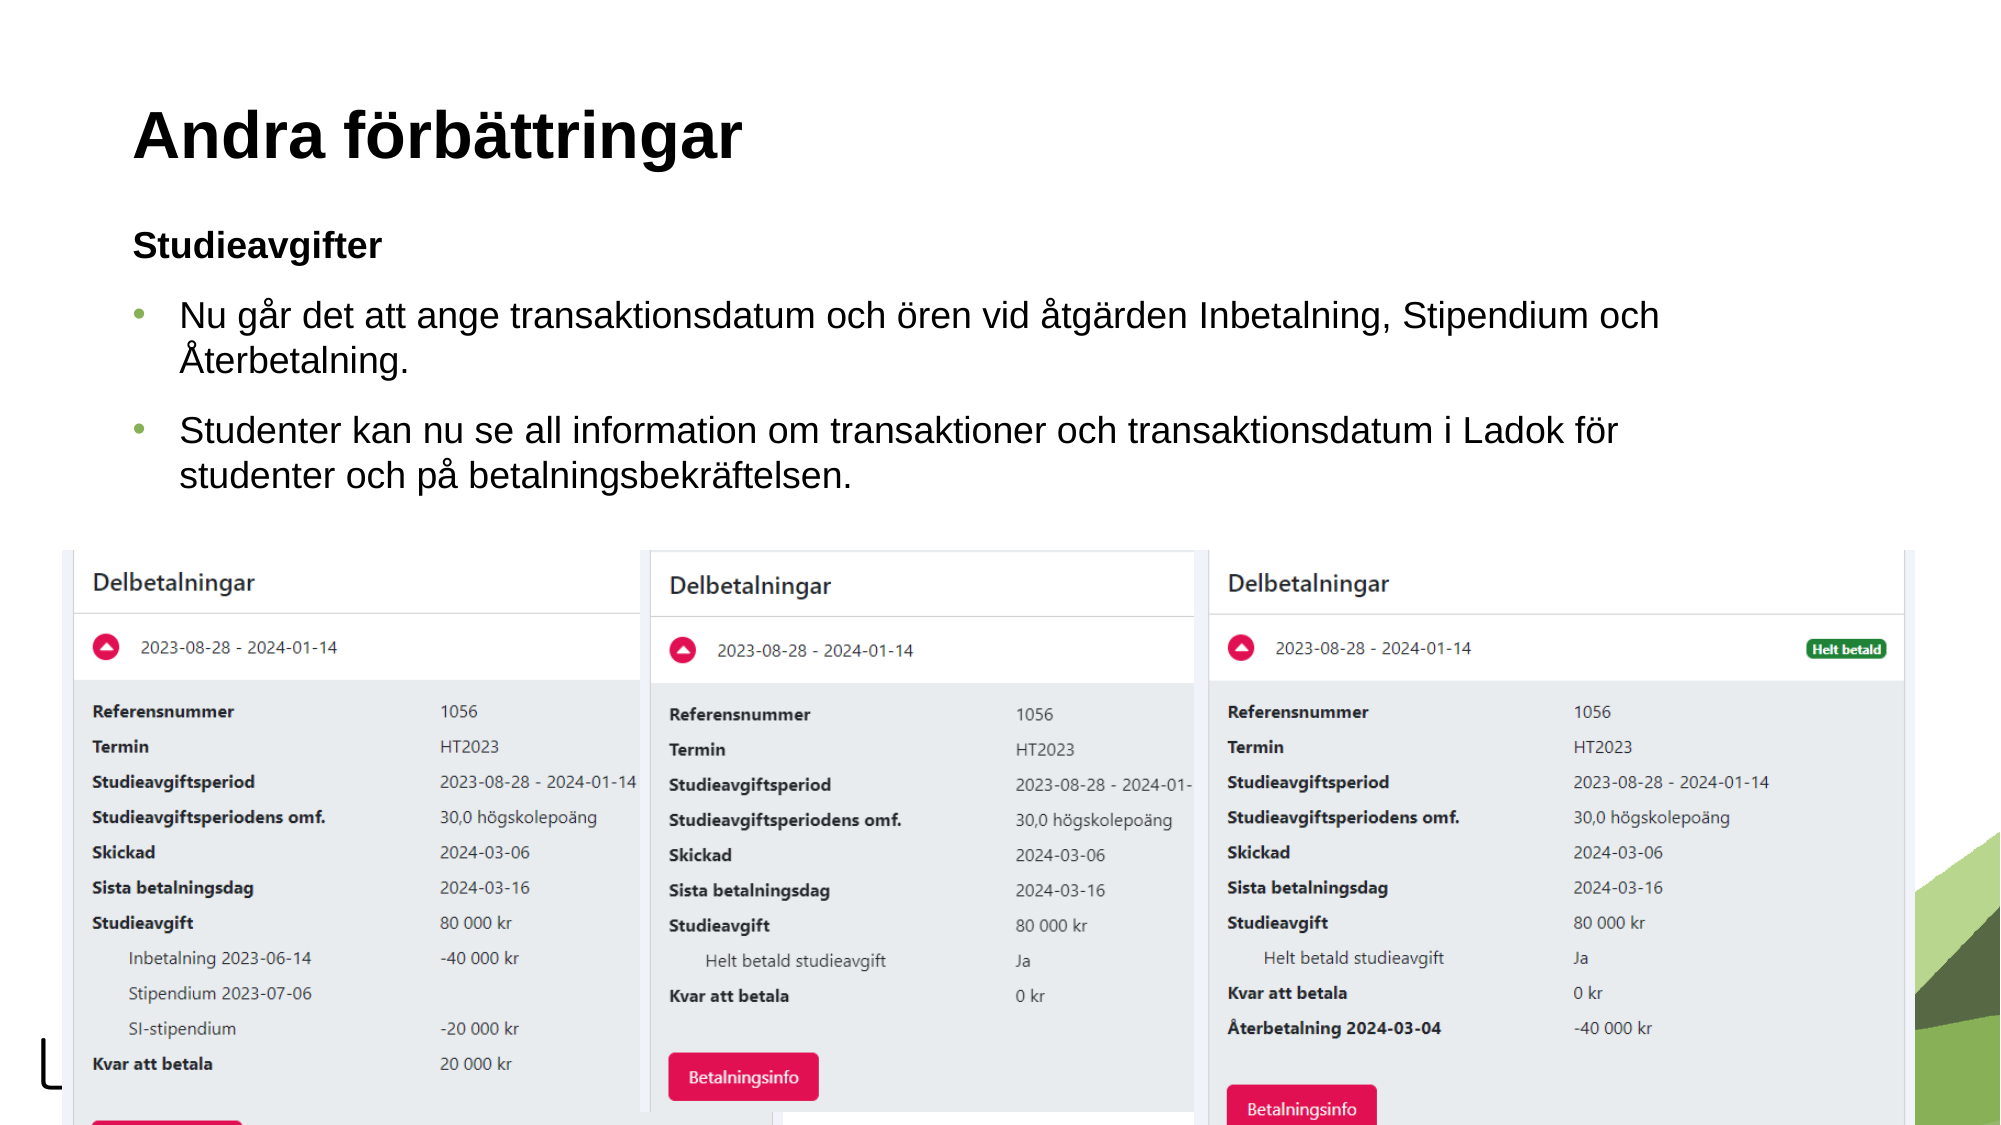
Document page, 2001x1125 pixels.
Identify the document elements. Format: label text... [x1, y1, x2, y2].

title Andra förbättringar [117, 94, 1783, 213]
picture [41, 550, 2000, 1125]
list Studieavgifter Nu går det att ange transaktionsdatum och ören vid åtgärden Inbetalning, Stipendium och Återbetalning. Studenter kan nu se all information om transaktioner och transaktionsdatum i Ladok för studenter och på betalningsbekräftelsen. [117, 213, 1783, 550]
